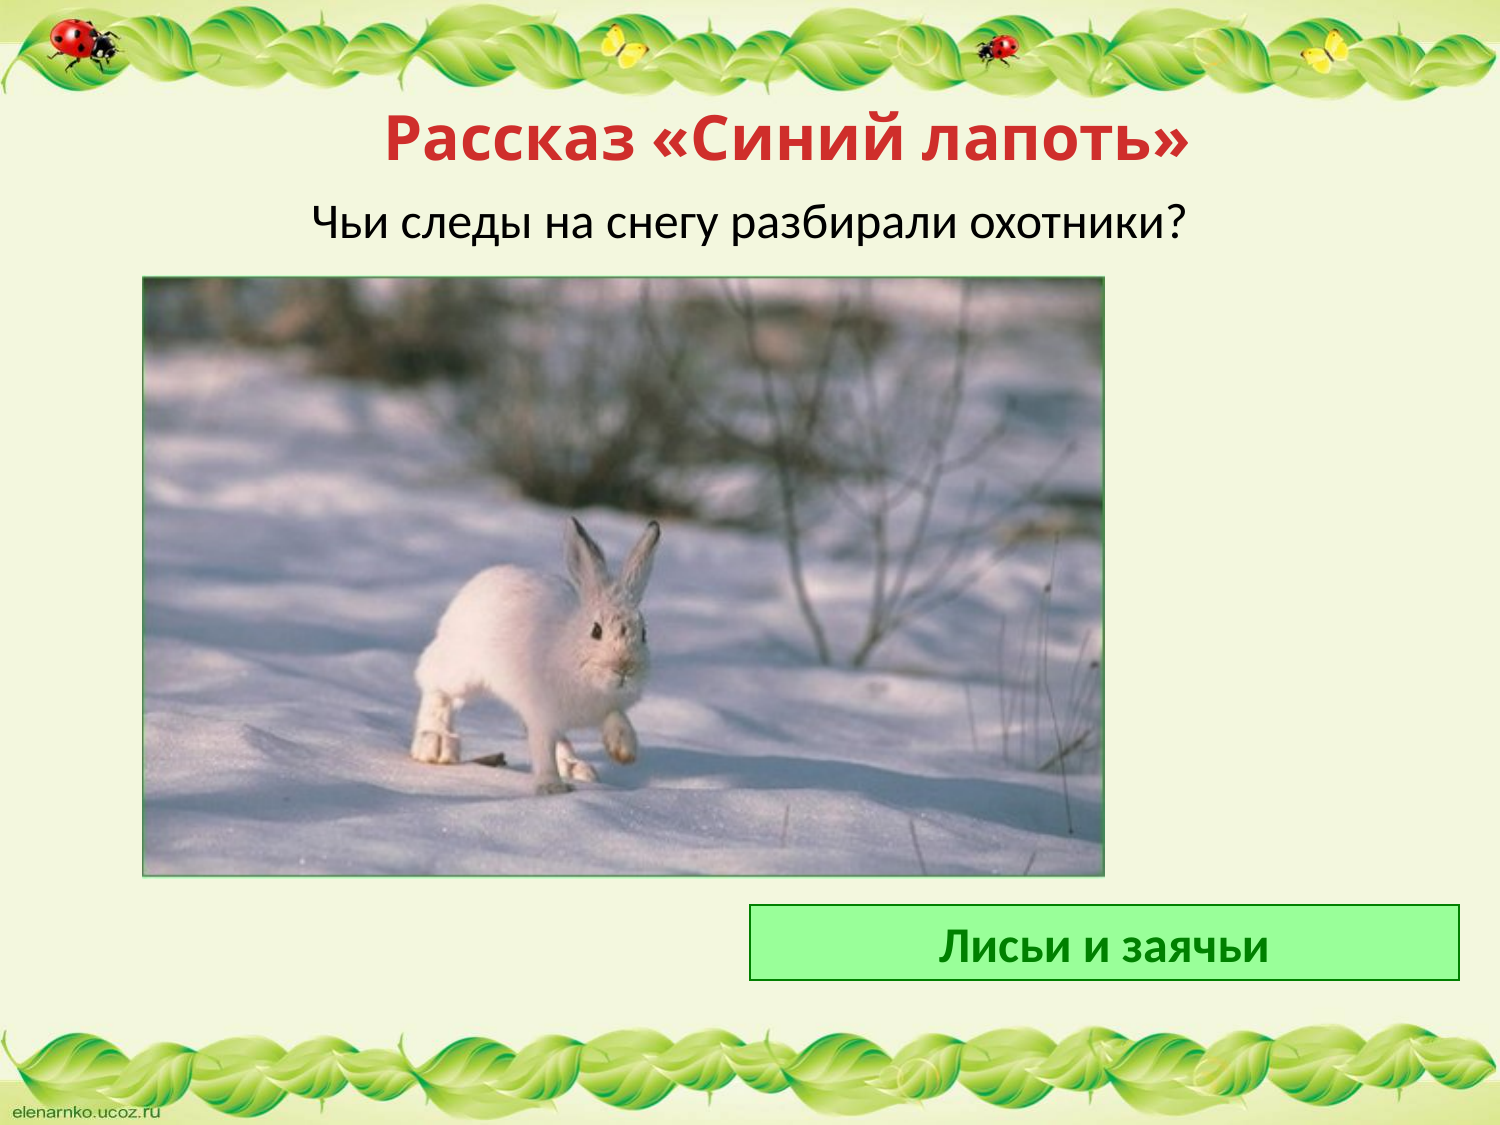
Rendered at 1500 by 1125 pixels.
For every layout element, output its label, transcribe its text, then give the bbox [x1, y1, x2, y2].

picture [0, 256, 1500, 1125]
text_box Лисьи и заячьи [750, 905, 1459, 980]
text_box Рассказ «Синий лапоть» [0, 90, 1500, 180]
text_box Чьи следы на снегу разбирали охотники? [0, 180, 1500, 256]
picture [0, 0, 1500, 90]
